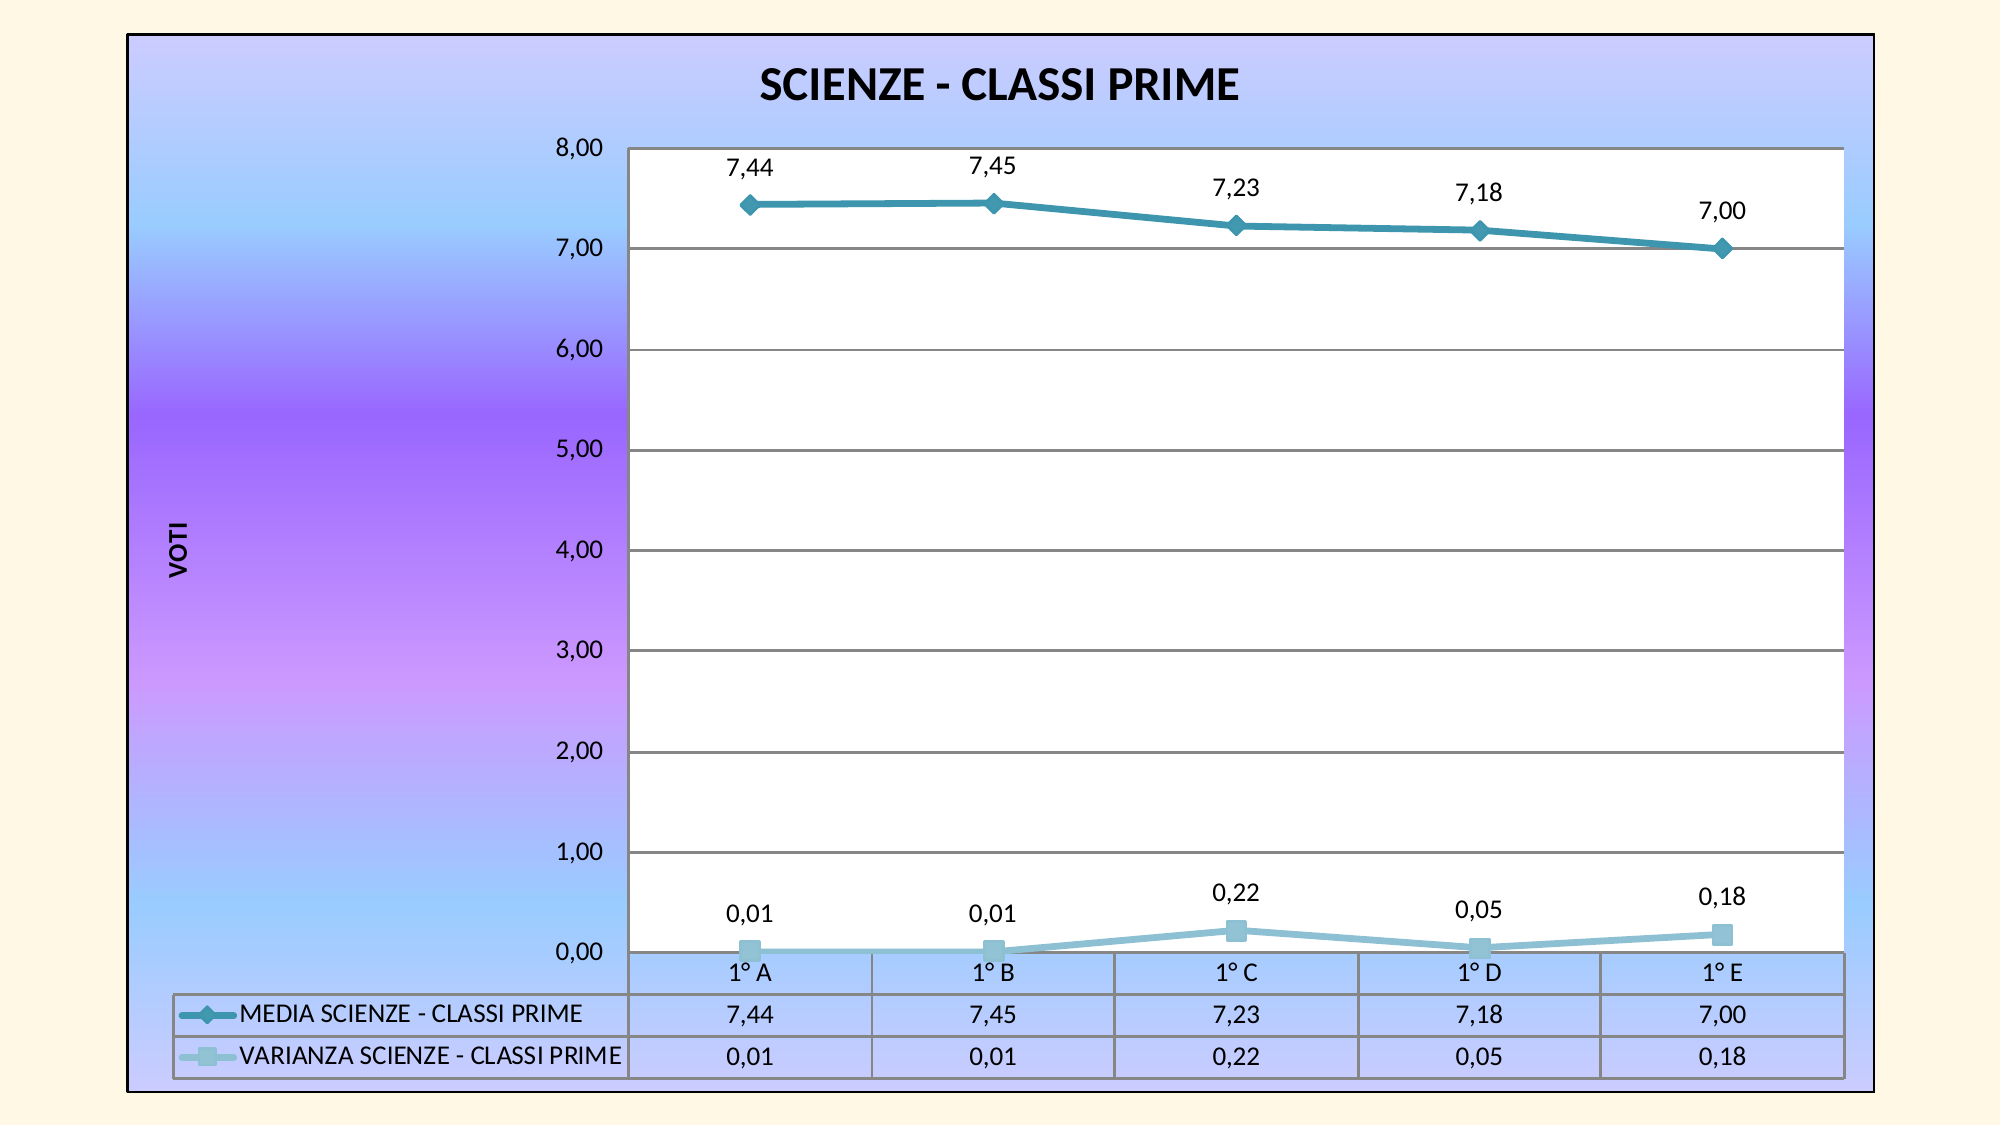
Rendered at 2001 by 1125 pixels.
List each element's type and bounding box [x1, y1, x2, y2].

picture [125, 32, 1875, 1093]
